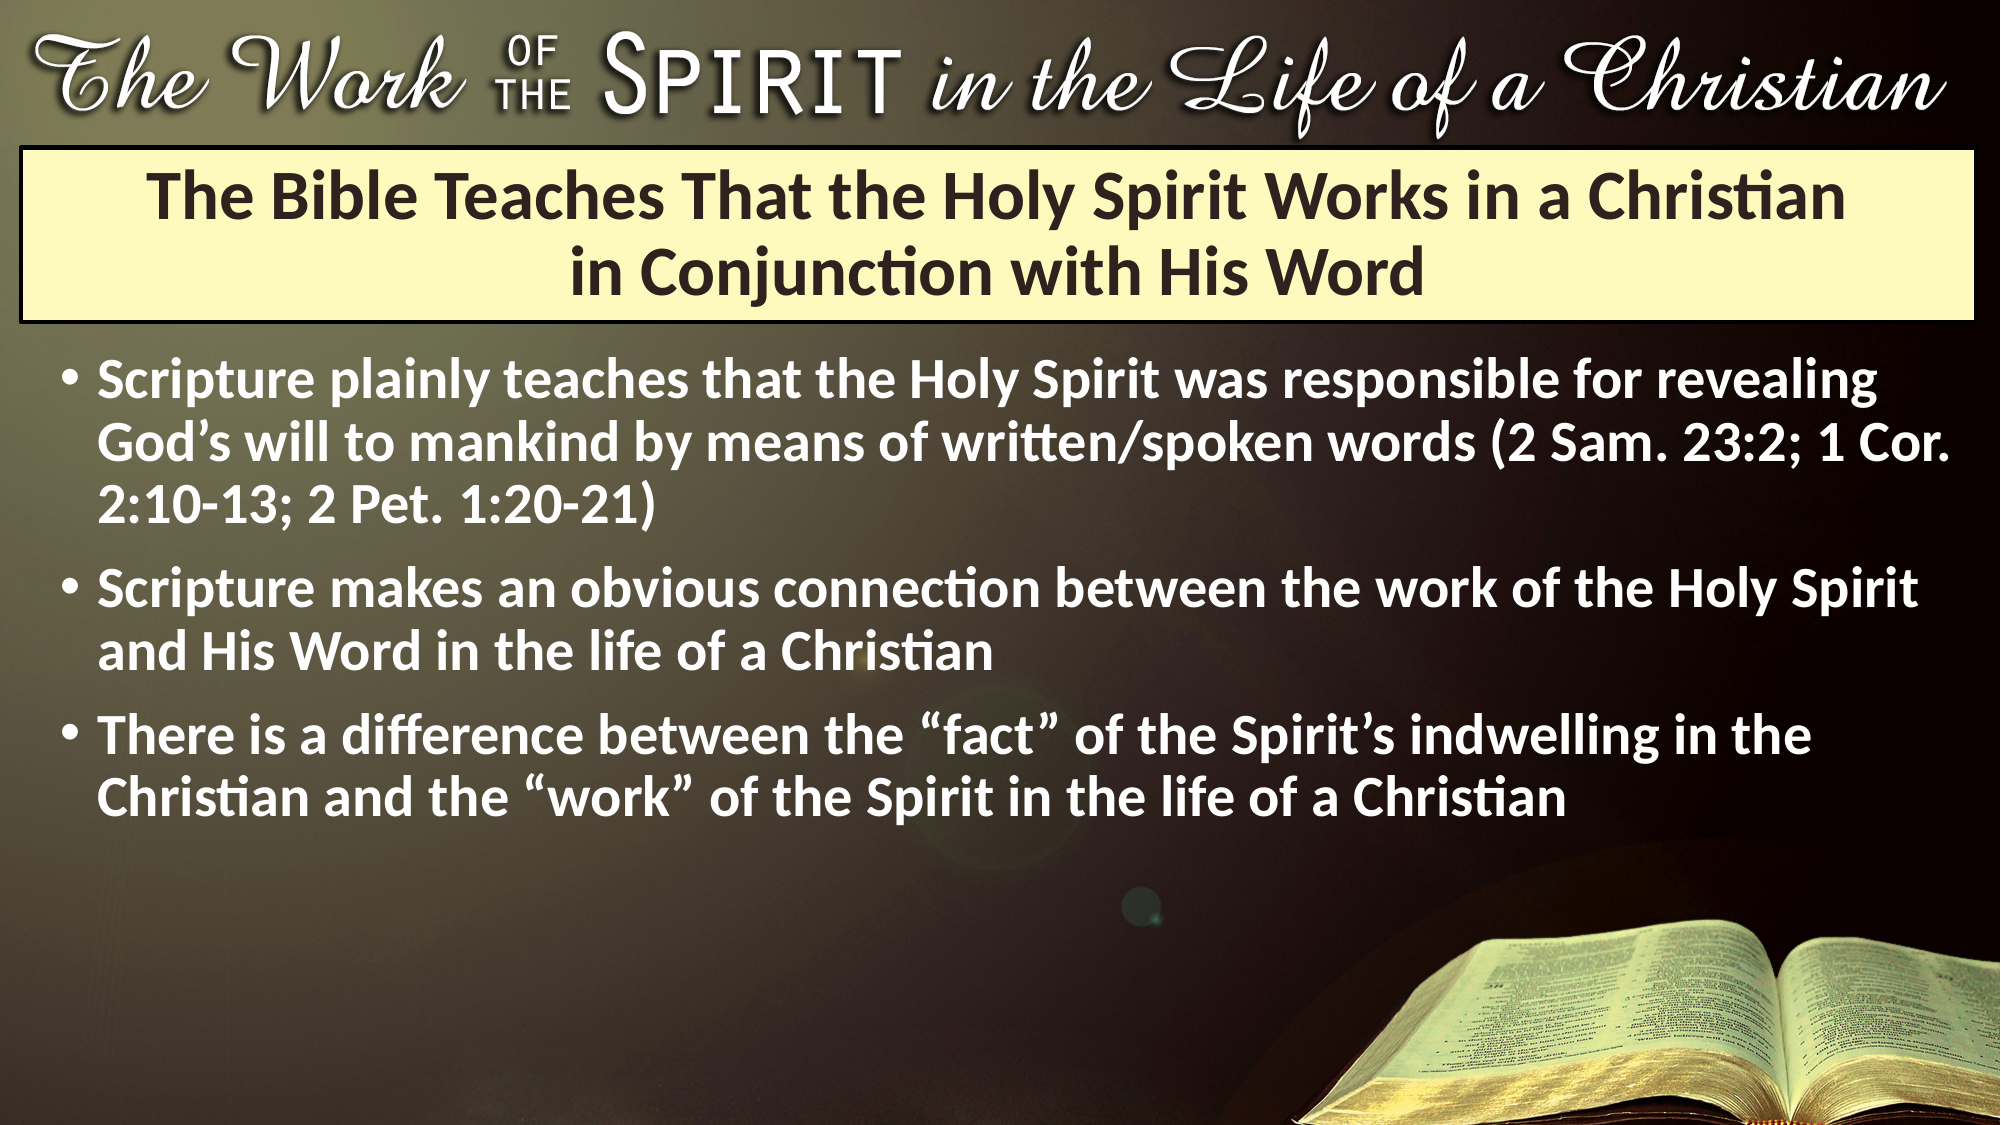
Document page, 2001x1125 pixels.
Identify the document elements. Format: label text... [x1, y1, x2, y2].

list Scripture plainly teaches that the Holy Spirit was responsible for revealing God’s will to mankind by means of written/spoken words (2 Sam. 23:2; 1 Cor. 2:10-13; 2 Pet. 1:20-21) Scripture makes an obvious connection between the work of the Holy Spirit and His Word in the life of a Christian There is a difference between the “fact” of the Spirit’s indwelling in the Christian and the “work” of the Spirit in the life of a Christian [44, 340, 1977, 1125]
picture [0, 0, 2000, 1125]
title The Bible Teaches That the Holy Spirit Works in a Christian in Conjunction with His Word [19, 145, 1978, 324]
